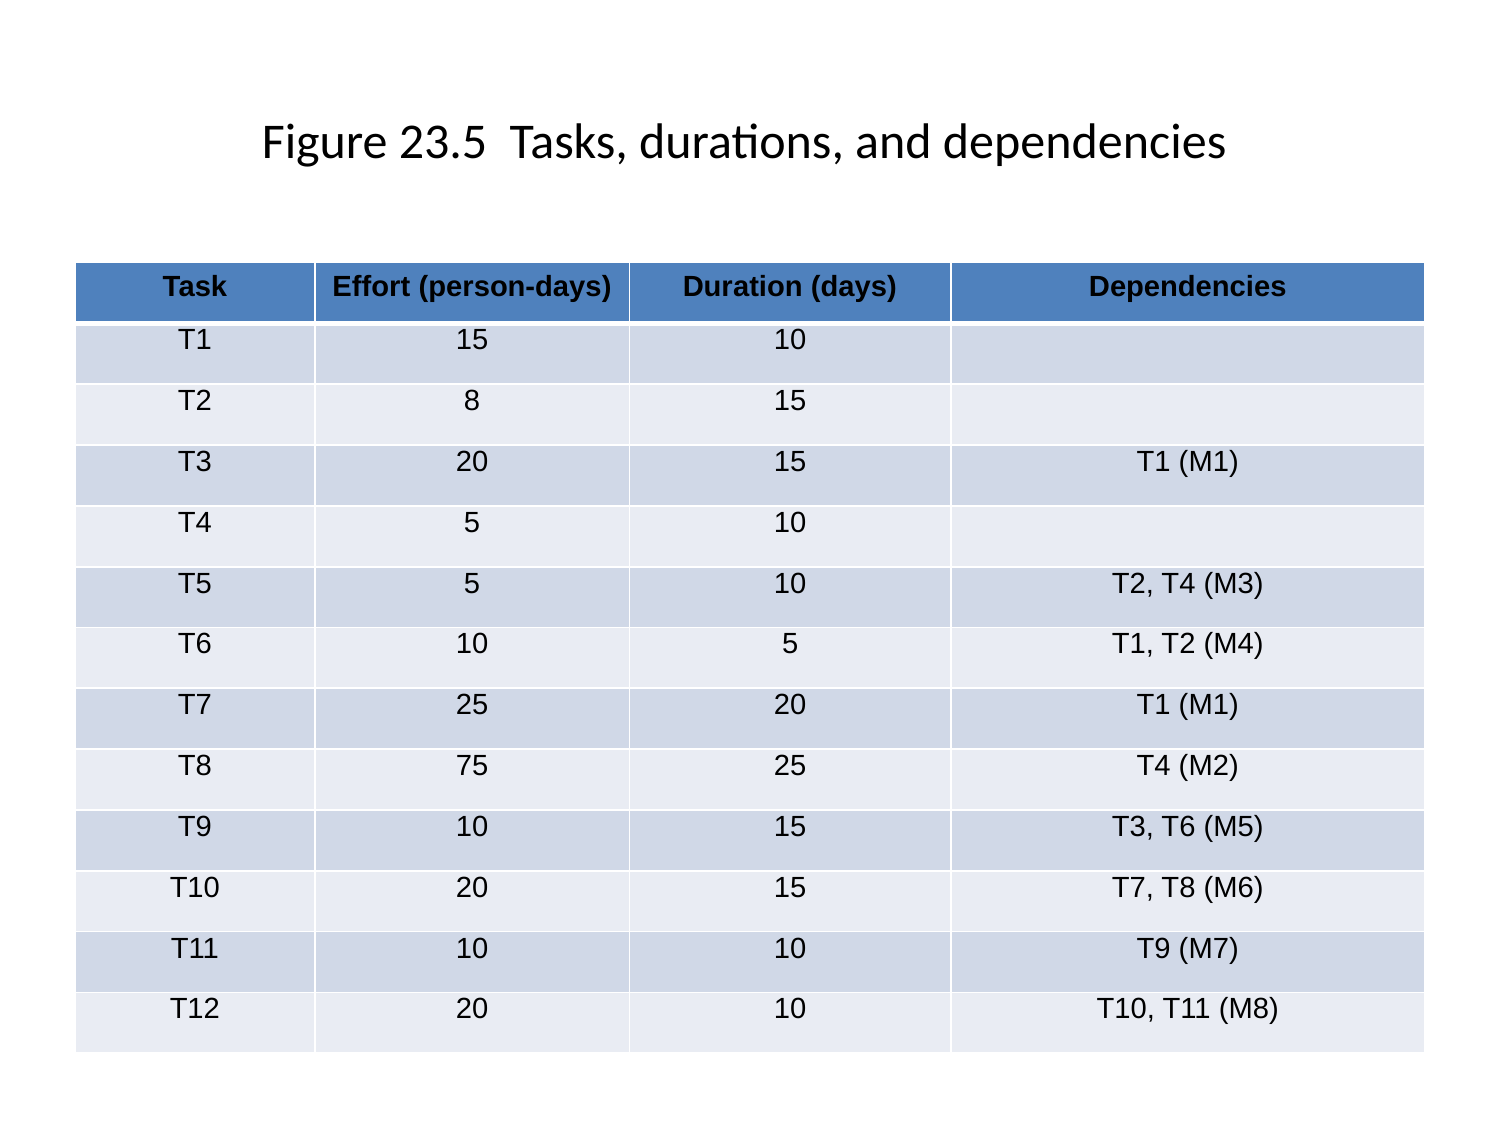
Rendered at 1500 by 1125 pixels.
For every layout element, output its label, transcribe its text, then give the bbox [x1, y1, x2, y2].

table_cell 10 [316, 811, 629, 870]
table_cell 75 [316, 750, 629, 809]
table_cell T5 [76, 568, 314, 627]
table_cell 5 [630, 628, 950, 687]
table_cell T3, T6 (M5) [952, 811, 1424, 870]
table_cell T9 [76, 811, 314, 870]
table_cell 10 [630, 932, 950, 992]
table_cell 20 [630, 689, 950, 748]
table_cell 10 [630, 326, 950, 383]
table_cell T9 (M7) [952, 932, 1424, 992]
table_cell T6 [76, 628, 314, 687]
table_cell T7 [76, 689, 314, 748]
table_cell 20 [316, 993, 629, 1052]
table_header Effort (person-days) [316, 263, 629, 321]
table_cell T2, T4 (M3) [952, 568, 1424, 627]
table_cell 15 [316, 326, 629, 383]
table_cell 20 [316, 446, 629, 505]
table_header Duration (days) [630, 263, 950, 321]
table_cell 20 [316, 872, 629, 931]
table_cell 5 [316, 507, 629, 566]
table_cell T8 [76, 750, 314, 809]
table_cell T10, T11 (M8) [952, 993, 1424, 1052]
table_cell T1, T2 (M4) [952, 628, 1424, 687]
table_cell 15 [630, 446, 950, 505]
table_header Dependencies [952, 263, 1424, 321]
table_cell 10 [316, 628, 629, 687]
table_cell 10 [630, 993, 950, 1052]
table_cell 15 [630, 872, 950, 931]
table_cell T10 [76, 872, 314, 931]
table_cell T4 (M2) [952, 750, 1424, 809]
table_cell T2 [76, 385, 314, 444]
table_cell 15 [630, 811, 950, 870]
table_cell 15 [630, 385, 950, 444]
table_cell 10 [630, 568, 950, 627]
table_cell T11 [76, 932, 314, 992]
table_cell 8 [316, 385, 629, 444]
table_cell 25 [630, 750, 950, 809]
table_cell T12 [76, 993, 314, 1052]
table_cell 25 [316, 689, 629, 748]
table_cell [952, 326, 1424, 383]
title Figure 23.5 Tasks, durations, and dependencies [75, 45, 1425, 233]
table_cell T1 [76, 326, 314, 383]
table_cell 10 [316, 932, 629, 992]
table_cell T4 [76, 507, 314, 566]
table_cell 10 [630, 507, 950, 566]
table_cell T3 [76, 446, 314, 505]
table_cell 5 [316, 568, 629, 627]
table_cell T1 (M1) [952, 446, 1424, 505]
table_cell T1 (M1) [952, 689, 1424, 748]
table_cell [952, 507, 1424, 566]
table_cell T7, T8 (M6) [952, 872, 1424, 931]
table_header Task [76, 263, 314, 321]
table_cell [952, 385, 1424, 444]
